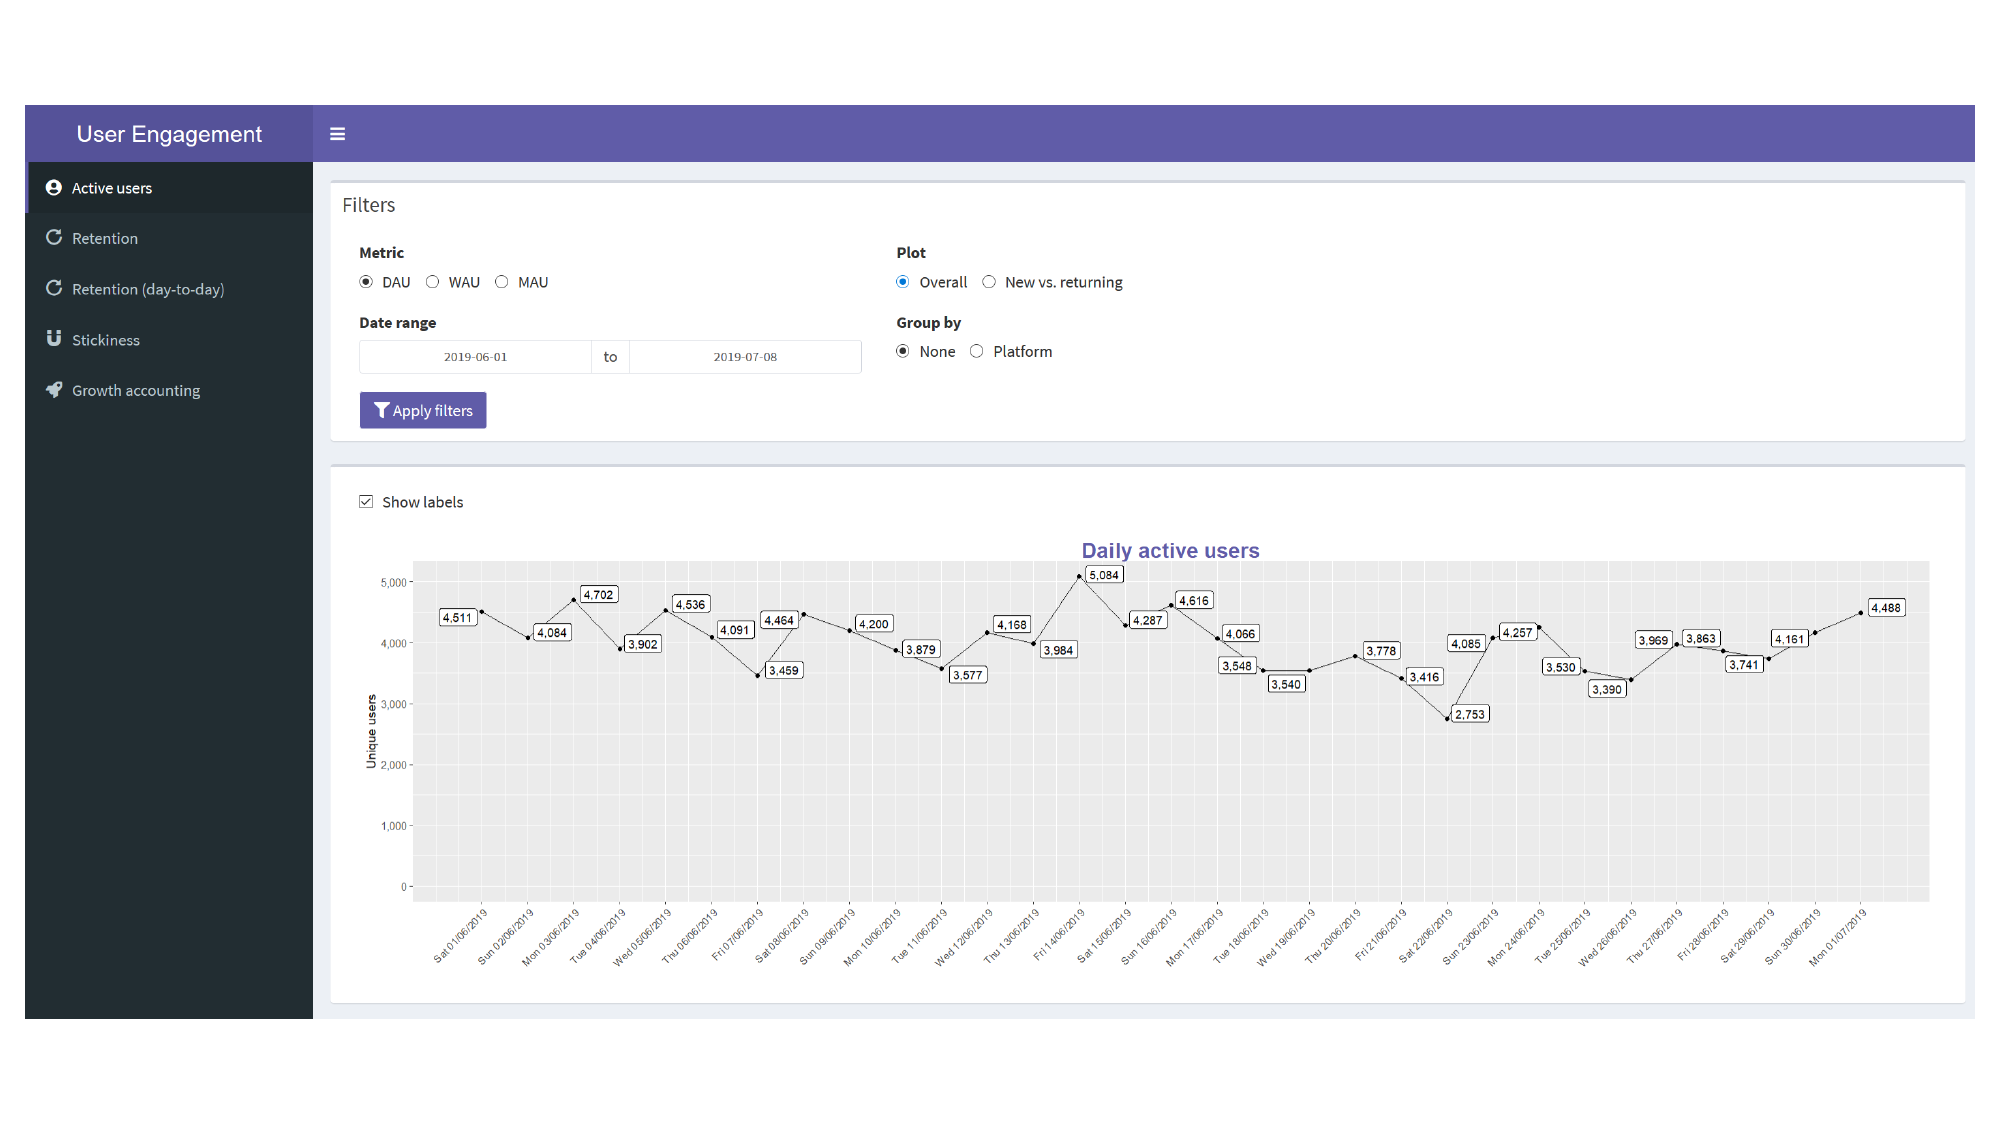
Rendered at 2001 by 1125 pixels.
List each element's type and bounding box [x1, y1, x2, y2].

picture [25, 105, 1975, 1019]
